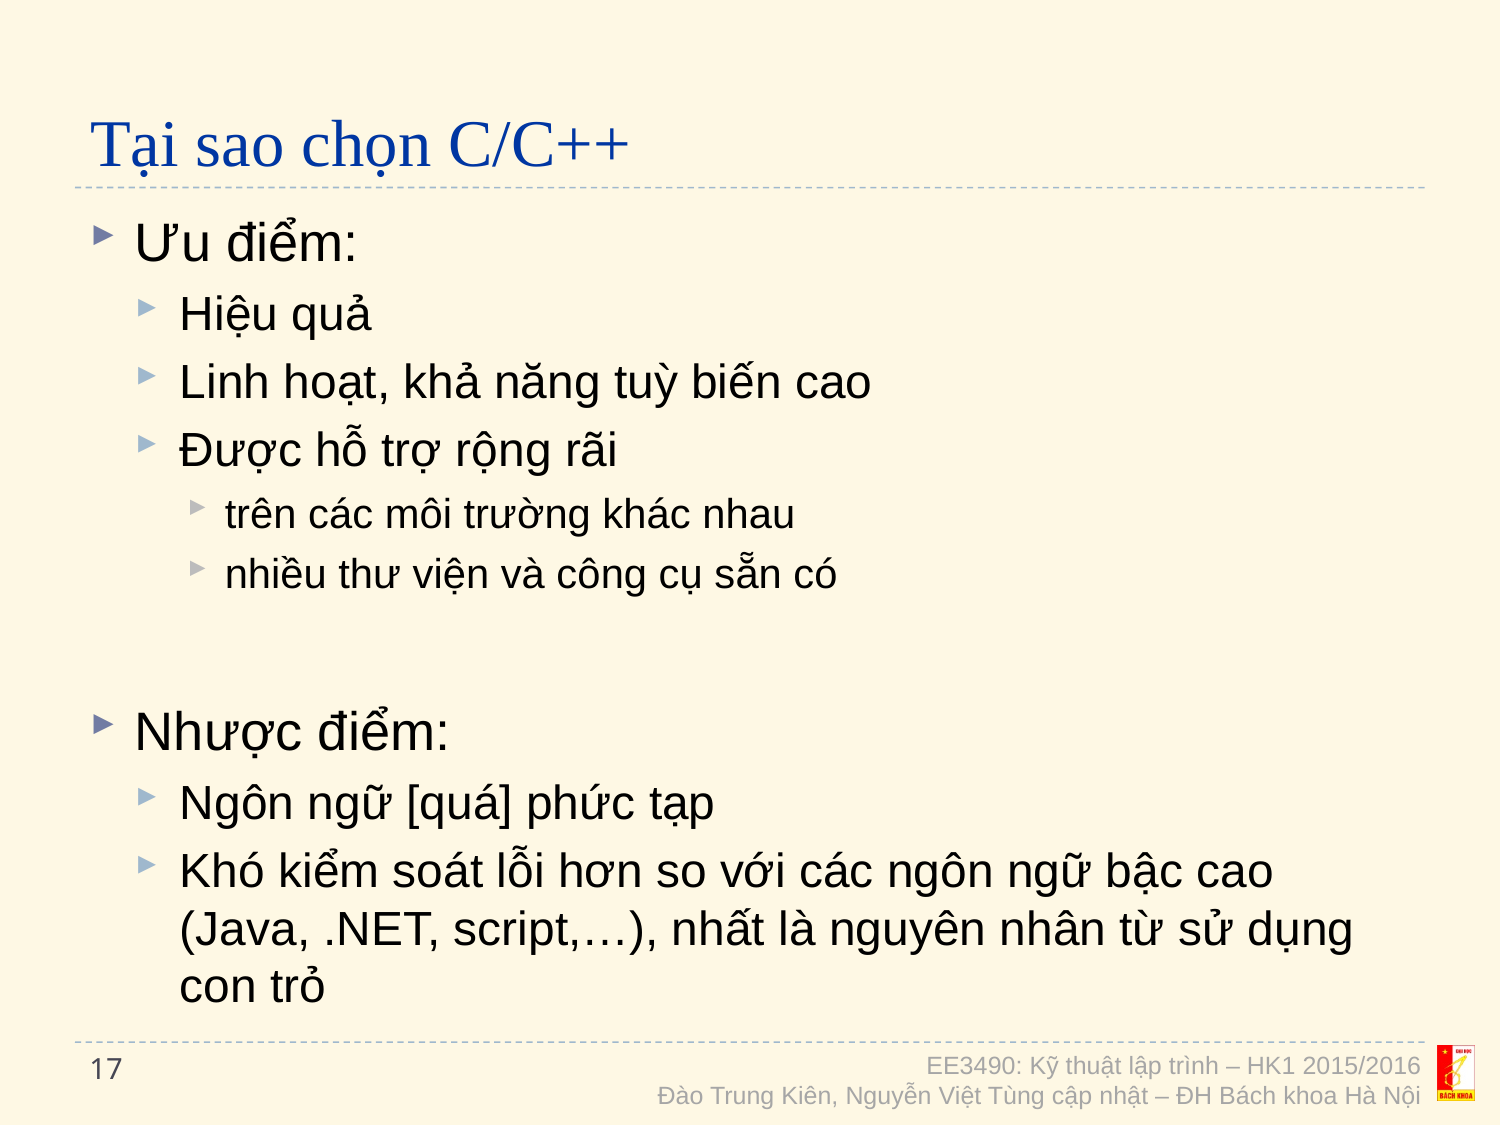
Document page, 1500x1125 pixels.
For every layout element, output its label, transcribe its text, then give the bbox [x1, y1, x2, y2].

slide_number 17 [74, 1042, 426, 1103]
picture [1437, 1045, 1475, 1101]
title Tại sao chọn C/C++ [74, 24, 1426, 188]
list Ưu điểm: Hiệu quả Linh hoạt, khả năng tuỳ biến cao Được hỗ trợ rộng rãi trên các môi trường khác nhau nhiều thư viện và công cụ sẵn có Nhược điểm: Ngôn ngữ [quá] phức tạp Khó kiểm soát lỗi hơn so với các ngôn ngữ bậc cao (Java, .NET, script,…), nhất là nguyên nhân từ sử dụng con trỏ [74, 199, 1426, 1011]
